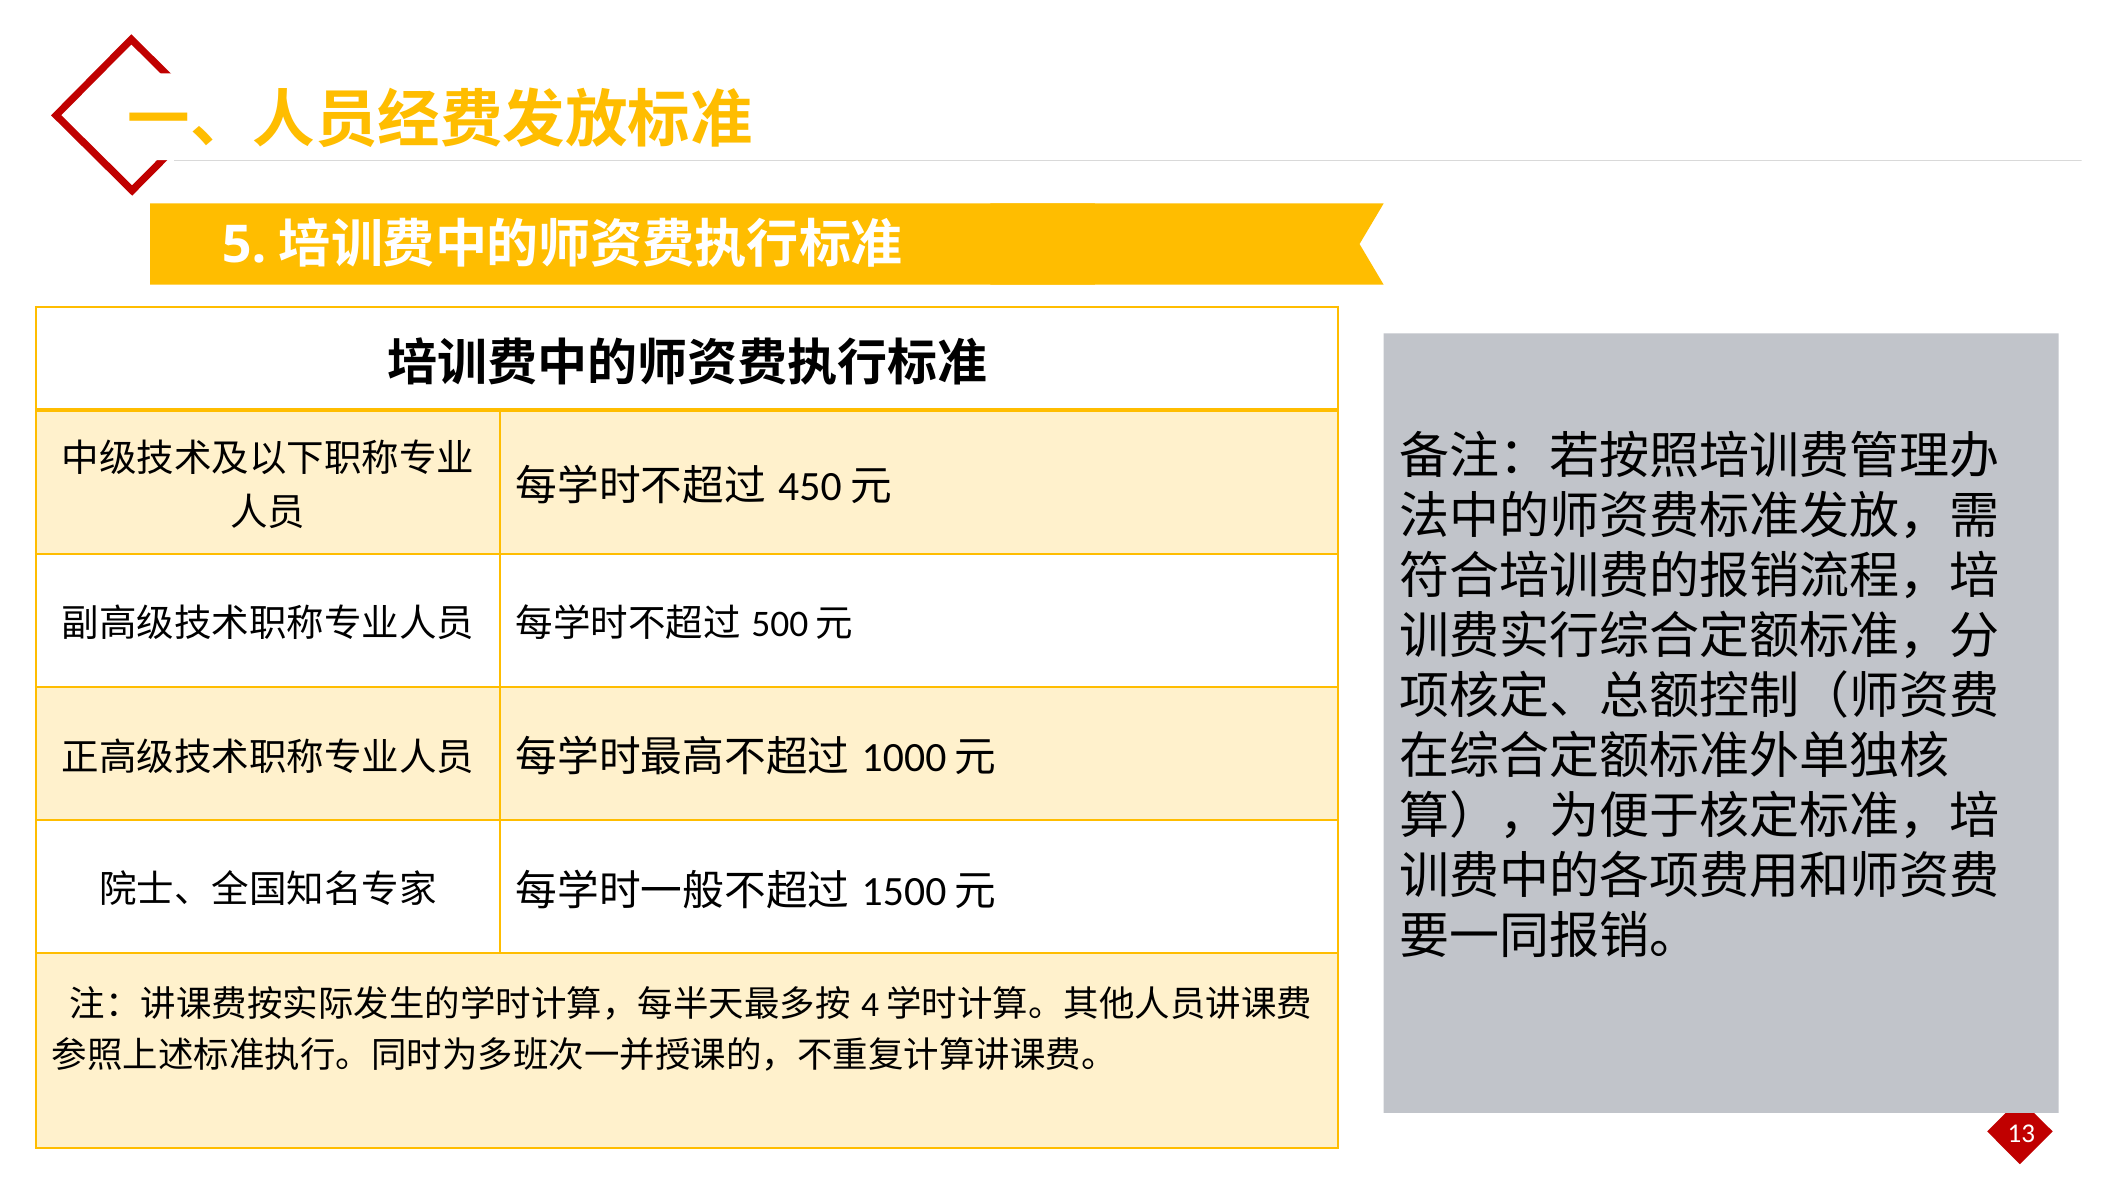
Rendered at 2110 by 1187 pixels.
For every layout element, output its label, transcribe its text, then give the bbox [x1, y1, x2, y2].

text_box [149, 203, 1384, 285]
table_cell 正高级技术职称专业人员 [37, 688, 499, 819]
table_header 培训费中的师资费执行标准 [37, 308, 1337, 408]
table_cell 中级技术及以下职称专业人员 [37, 412, 499, 553]
table_cell 副高级技术职称专业人员 [37, 555, 499, 686]
table_cell 院士、全国知名专家 [37, 821, 499, 952]
text_box 备注：若按照培训费管理办法中的师资费标准发放，需符合培训费的报销流程，培训费实行综合定额标准，分项核定、总额控制（师资费在综合定额标准外单独核算），为便于核定标准，培训费中的各项费用和师资费要一同报销。 [1383, 333, 2059, 1113]
table_cell 每学时一般不超过1500元 [501, 821, 1337, 952]
table_cell 每学时不超过500元 [501, 555, 1337, 686]
text_box 一、人员经费发放标准 [111, 71, 783, 163]
table_cell 每学时不超过450元 [501, 412, 1337, 553]
table_cell 注：讲课费按实际发生的学时计算，每半天最多按4学时计算。其他人员讲课费参照上述标准执行。同时为多班次一并授课的，不重复计算讲课费。 [37, 954, 1337, 1147]
table_cell 每学时最高不超过1000元 [501, 688, 1337, 819]
